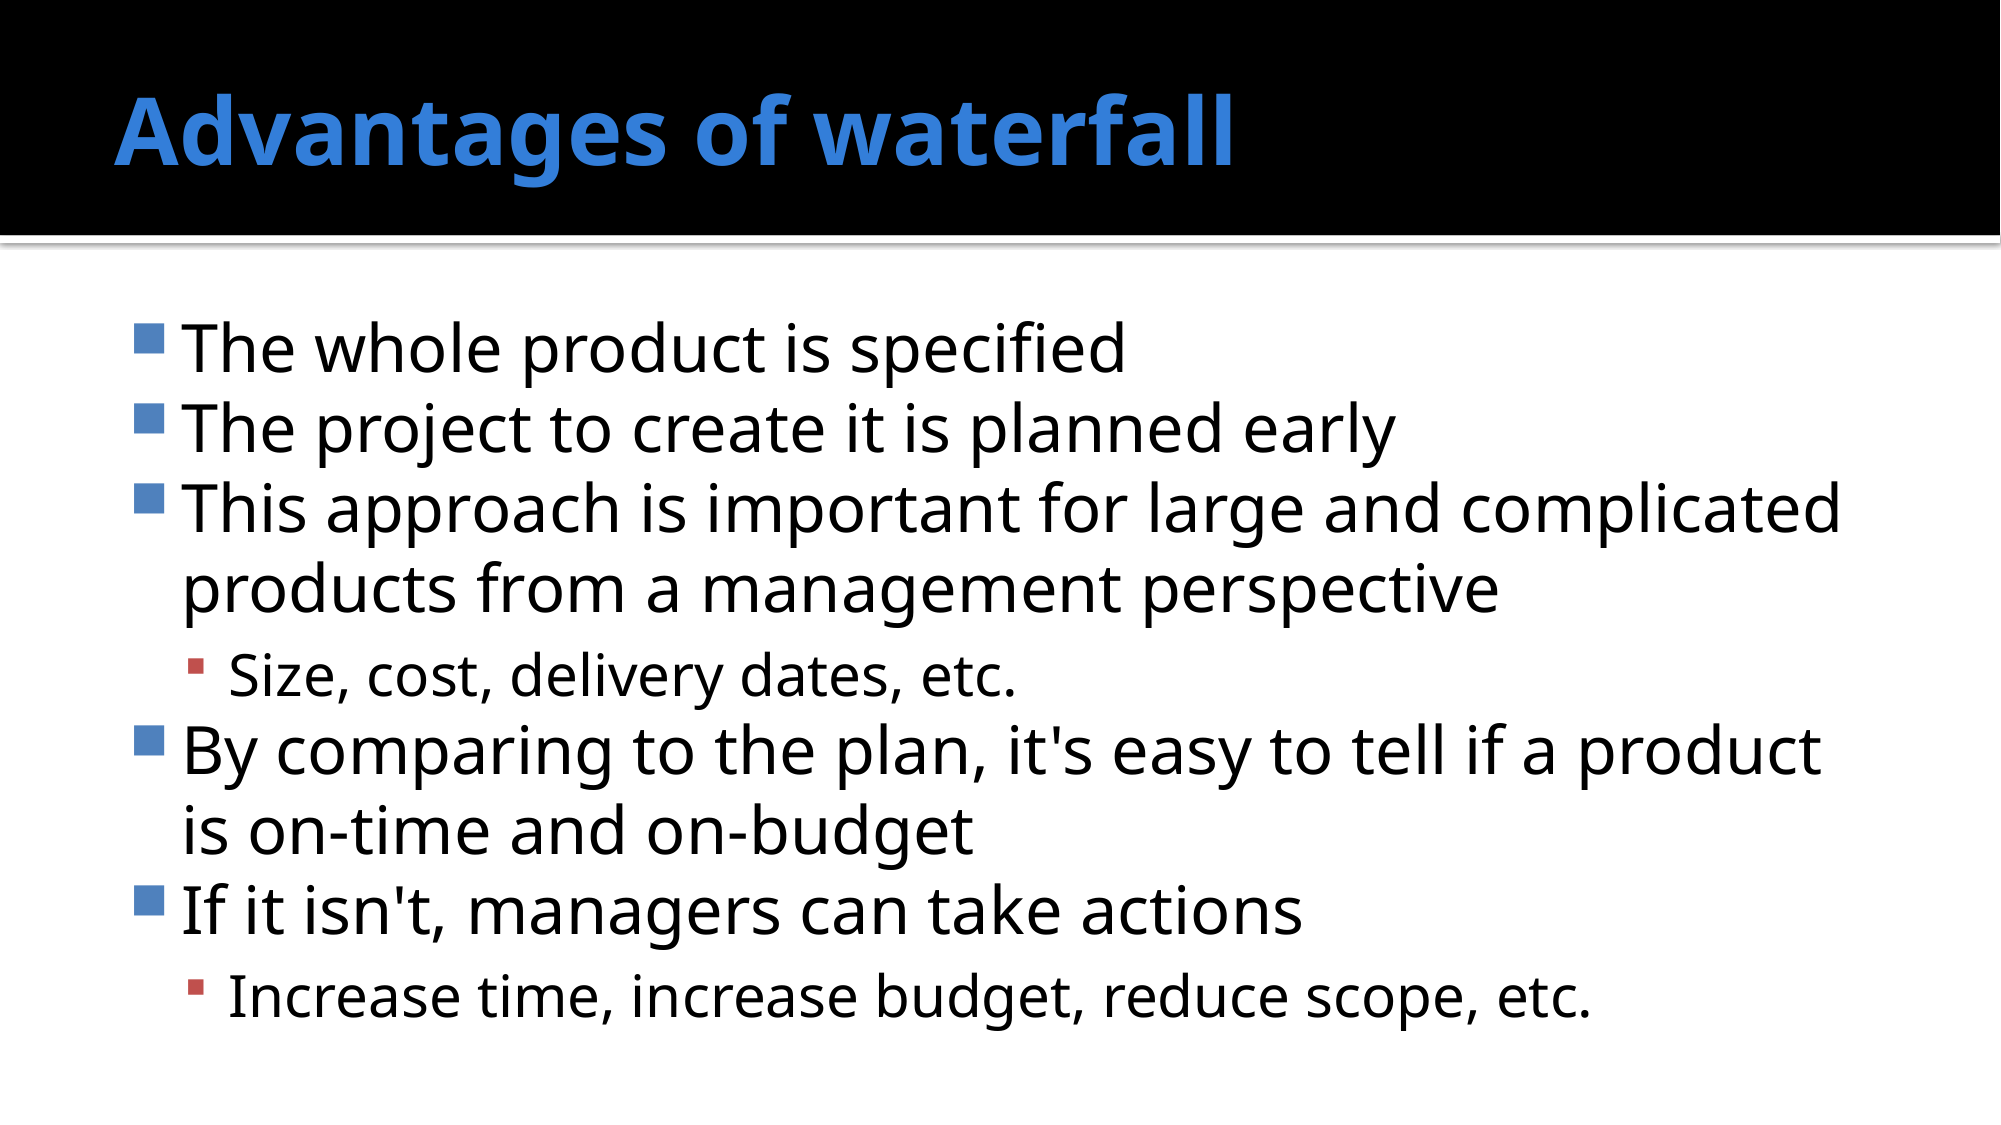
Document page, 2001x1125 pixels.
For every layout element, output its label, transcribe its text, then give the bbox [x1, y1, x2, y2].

title Advantages of waterfall [99, 25, 1900, 231]
list The whole product is specified The project to create it is planned early This approach is important for large and complicated products from a management perspective Size, cost, delivery dates, etc. By comparing to the plan, it's easy to tell if a product is on-time and on-budget If it isn't, managers can take actions Increase time, increase budget, reduce scope, etc. [99, 291, 1900, 1050]
